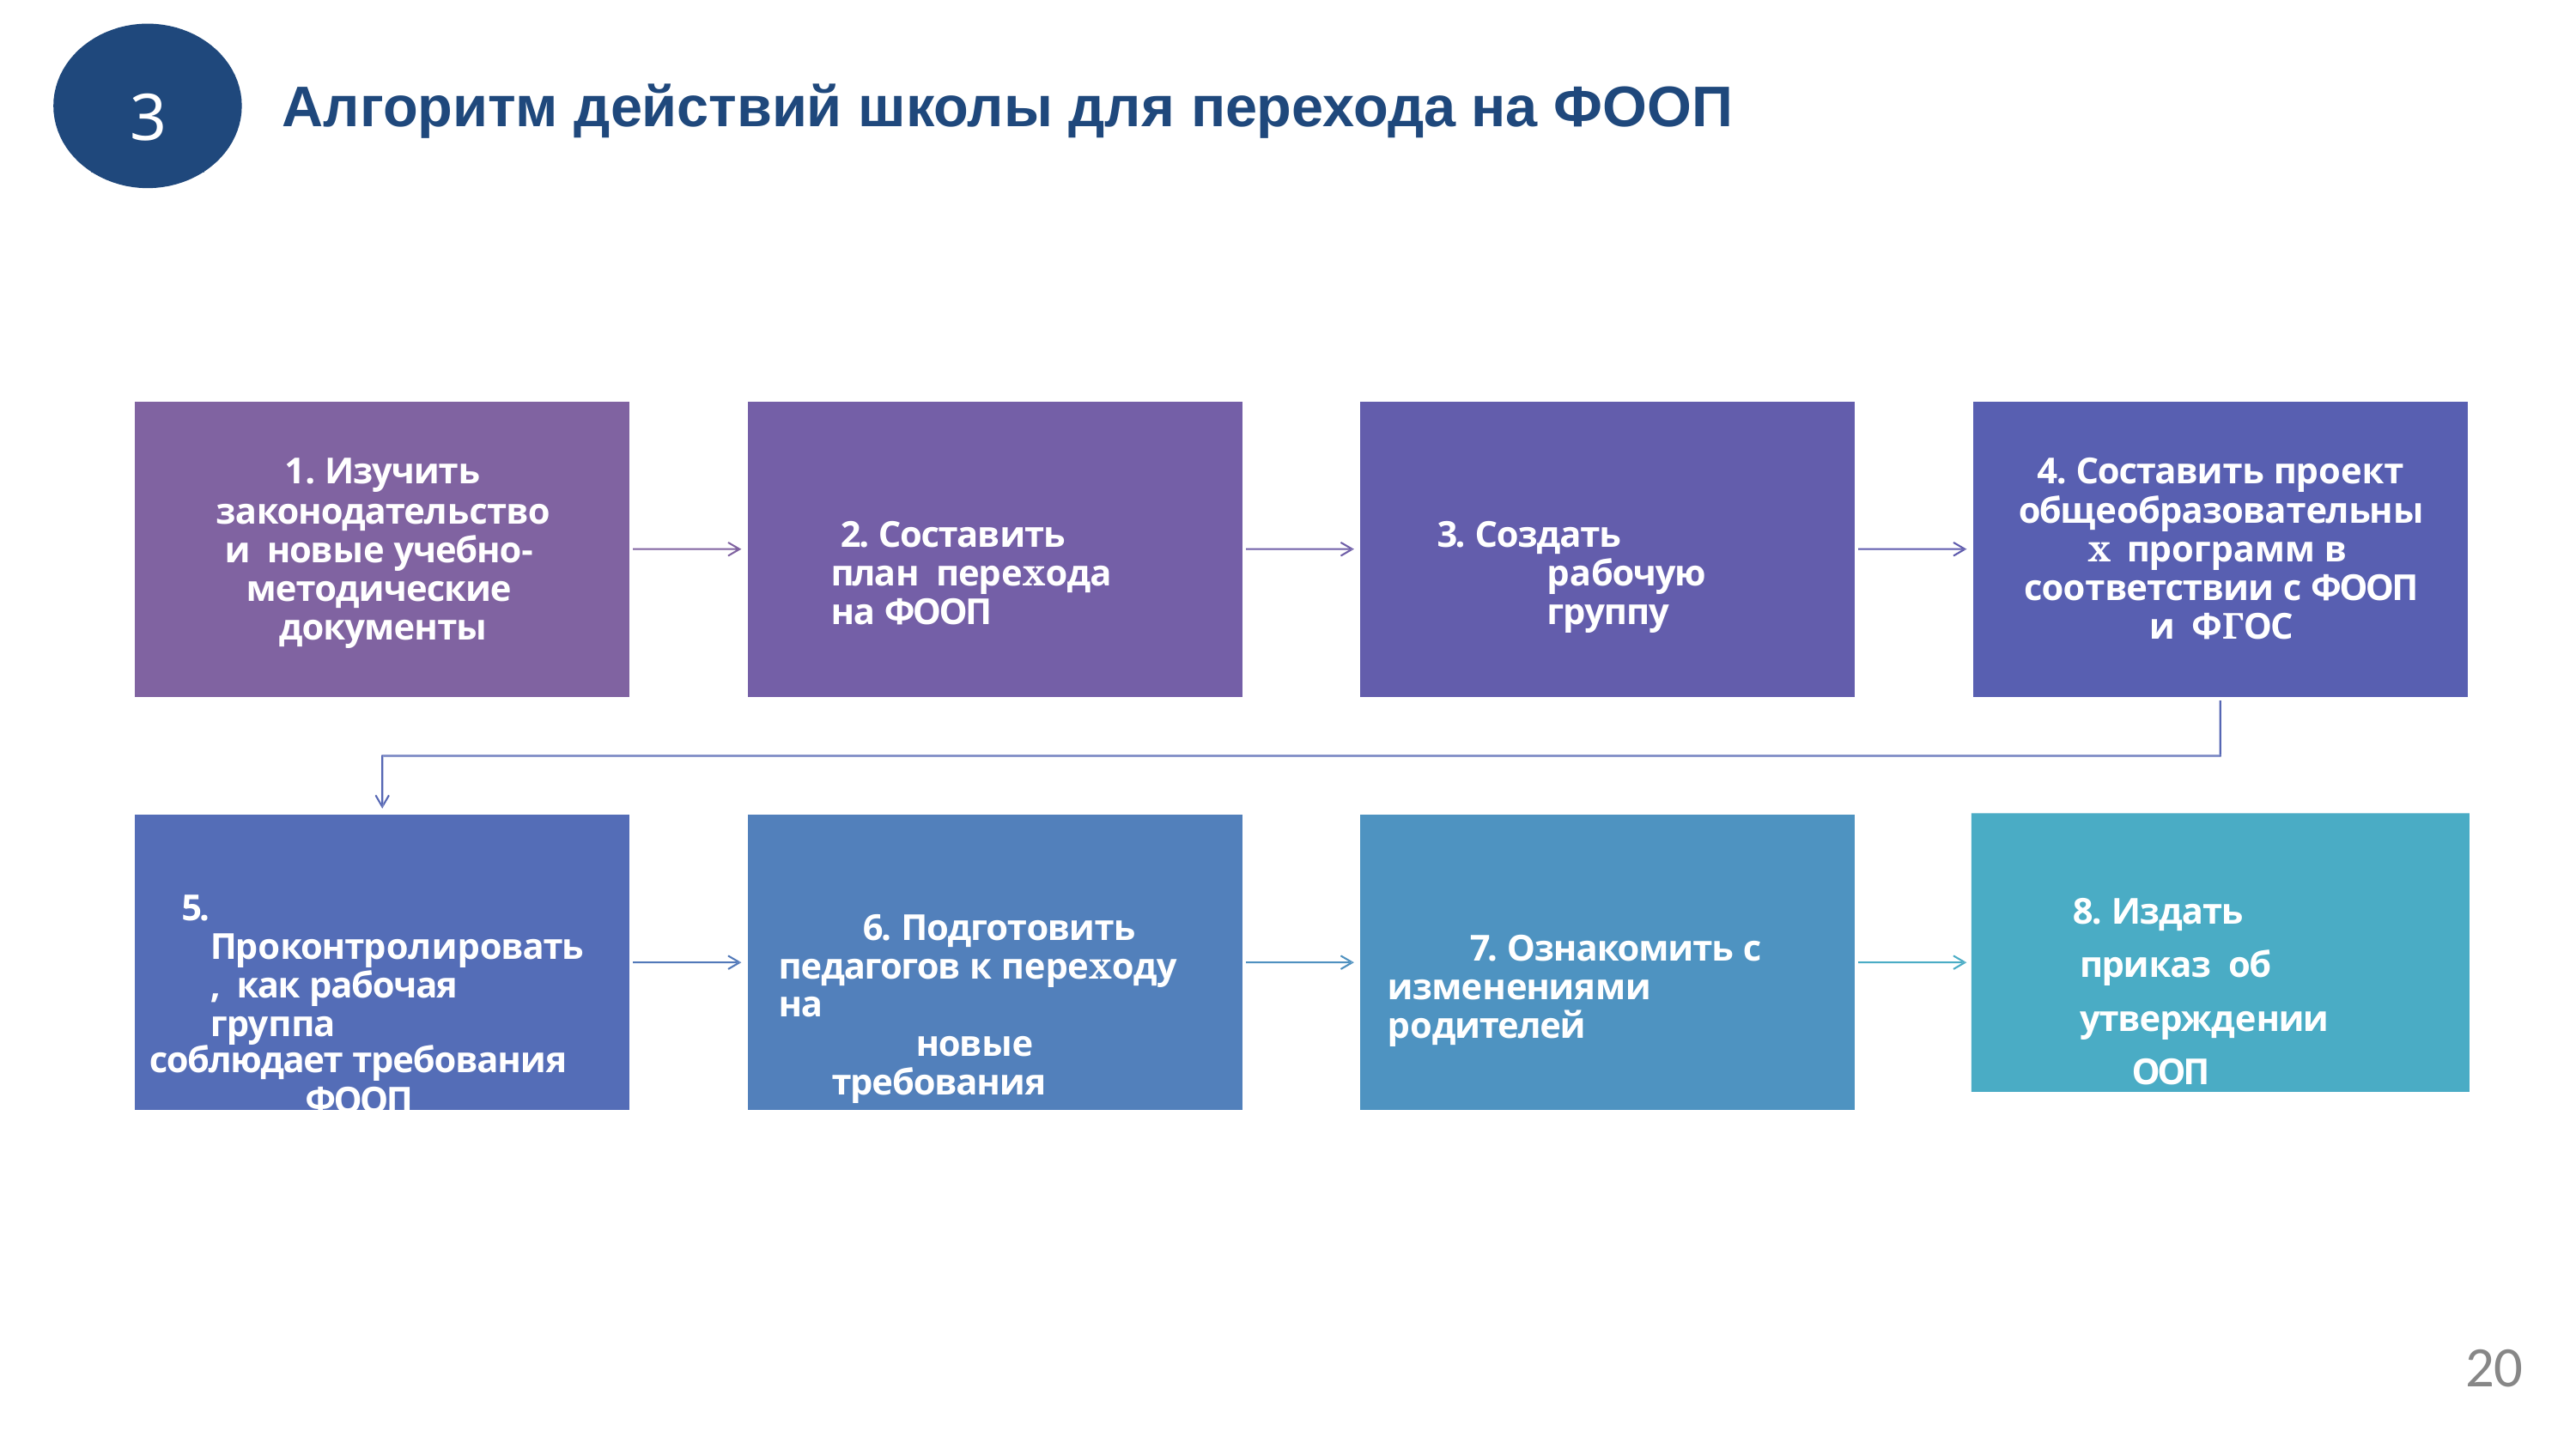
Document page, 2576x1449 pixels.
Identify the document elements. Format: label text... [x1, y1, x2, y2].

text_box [1356, 810, 1967, 1114]
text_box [131, 397, 374, 701]
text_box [52, 23, 242, 189]
title Алгоритм действий школы для перехода на ФООП [280, 67, 1741, 312]
text_box 20 [2464, 1327, 2525, 1398]
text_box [131, 810, 742, 1114]
text_box 8. Издать приказ об утверждении ООП [1971, 818, 2470, 1092]
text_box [744, 810, 1355, 1114]
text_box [374, 397, 2472, 809]
